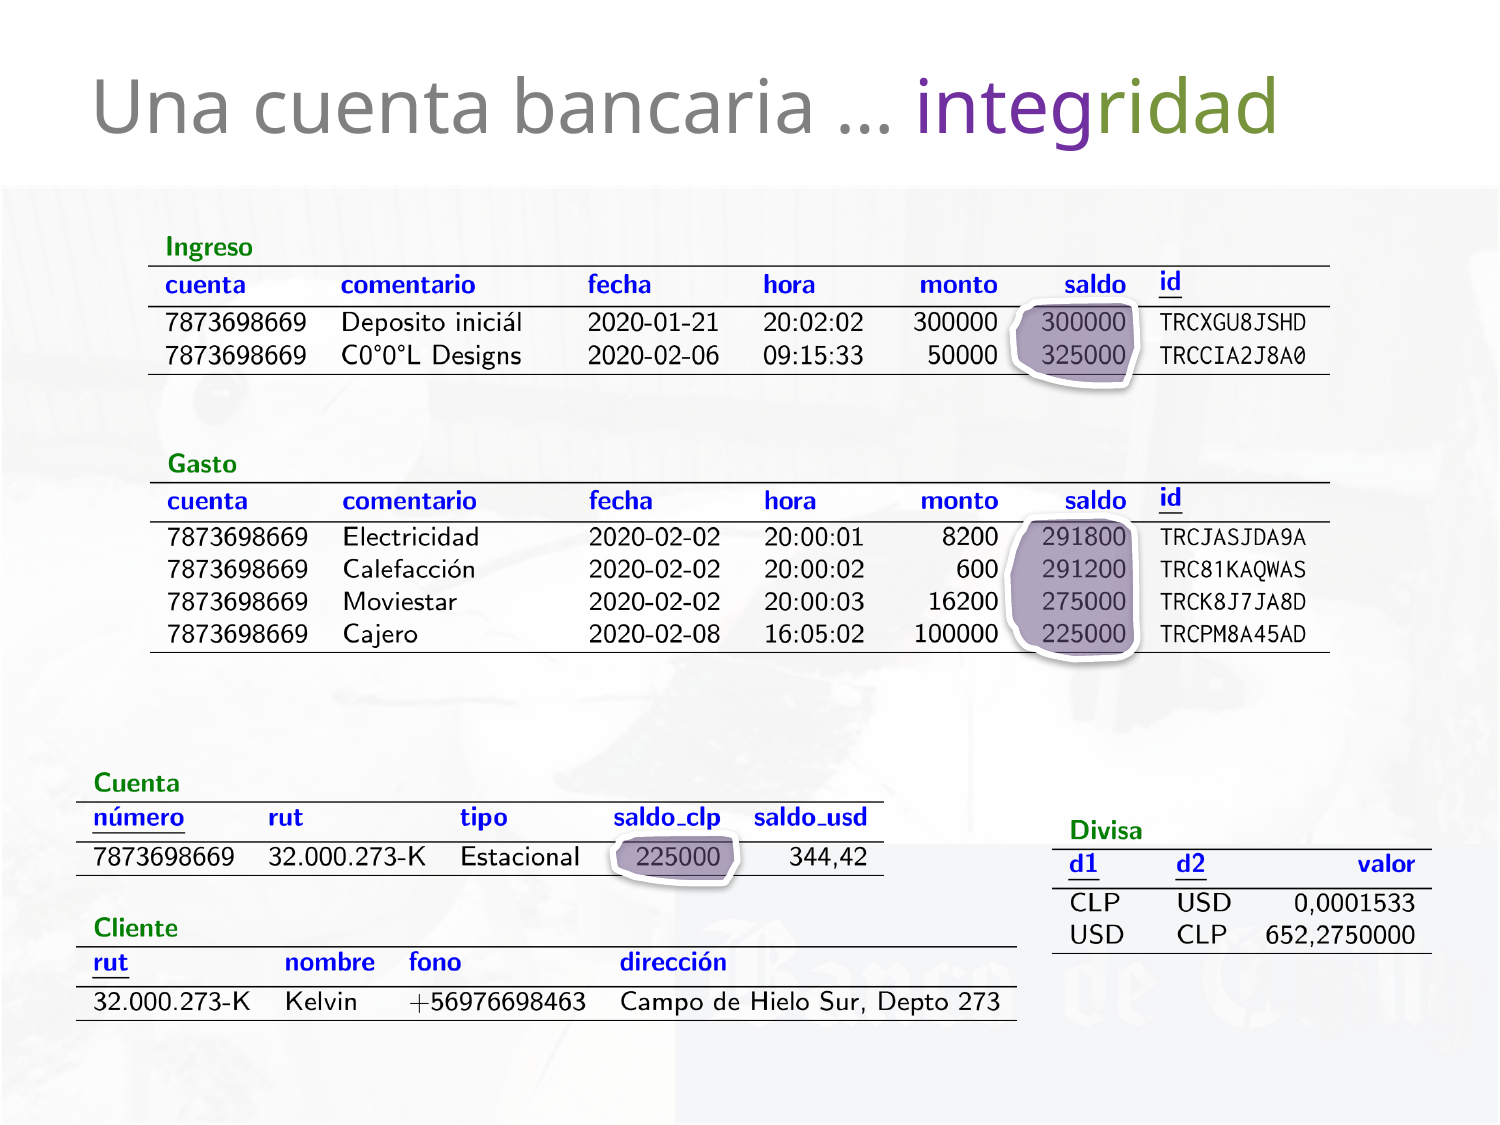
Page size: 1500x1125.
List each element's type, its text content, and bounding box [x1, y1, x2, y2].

picture [0, 186, 1500, 1125]
title Una cuenta bancaria … integridad [75, 45, 1425, 163]
